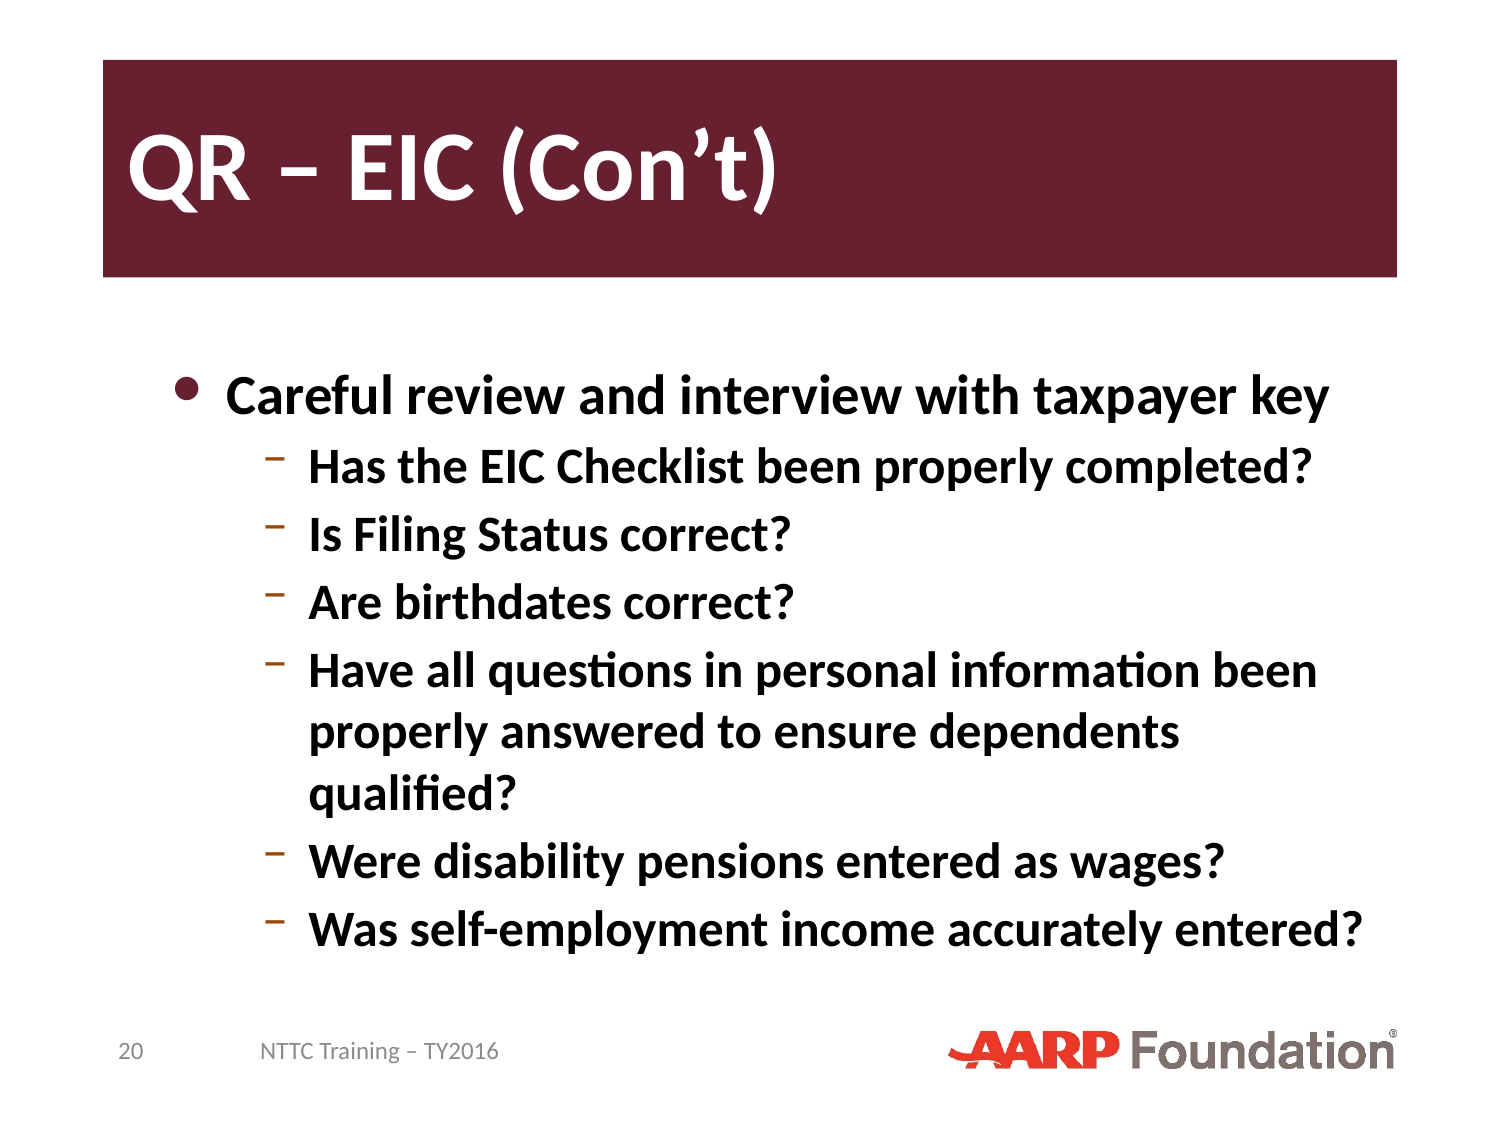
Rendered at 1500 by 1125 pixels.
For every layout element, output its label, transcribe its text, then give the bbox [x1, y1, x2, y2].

slide_number 20 [103, 1019, 208, 1080]
title QR – EIC (Con’t) [103, 59, 1397, 278]
picture [948, 1029, 1397, 1069]
footer NTTC Training – TY2016 [245, 1019, 812, 1080]
list Careful review and interview with taxpayer key Has the EIC Checklist been properly completed? Is Filing Status correct? Are birthdates correct? Have all questions in personal information been properly answered to ensure dependents qualified? Were disability pensions entered as wages? Was self-employment income accurately entered? [156, 350, 1394, 988]
